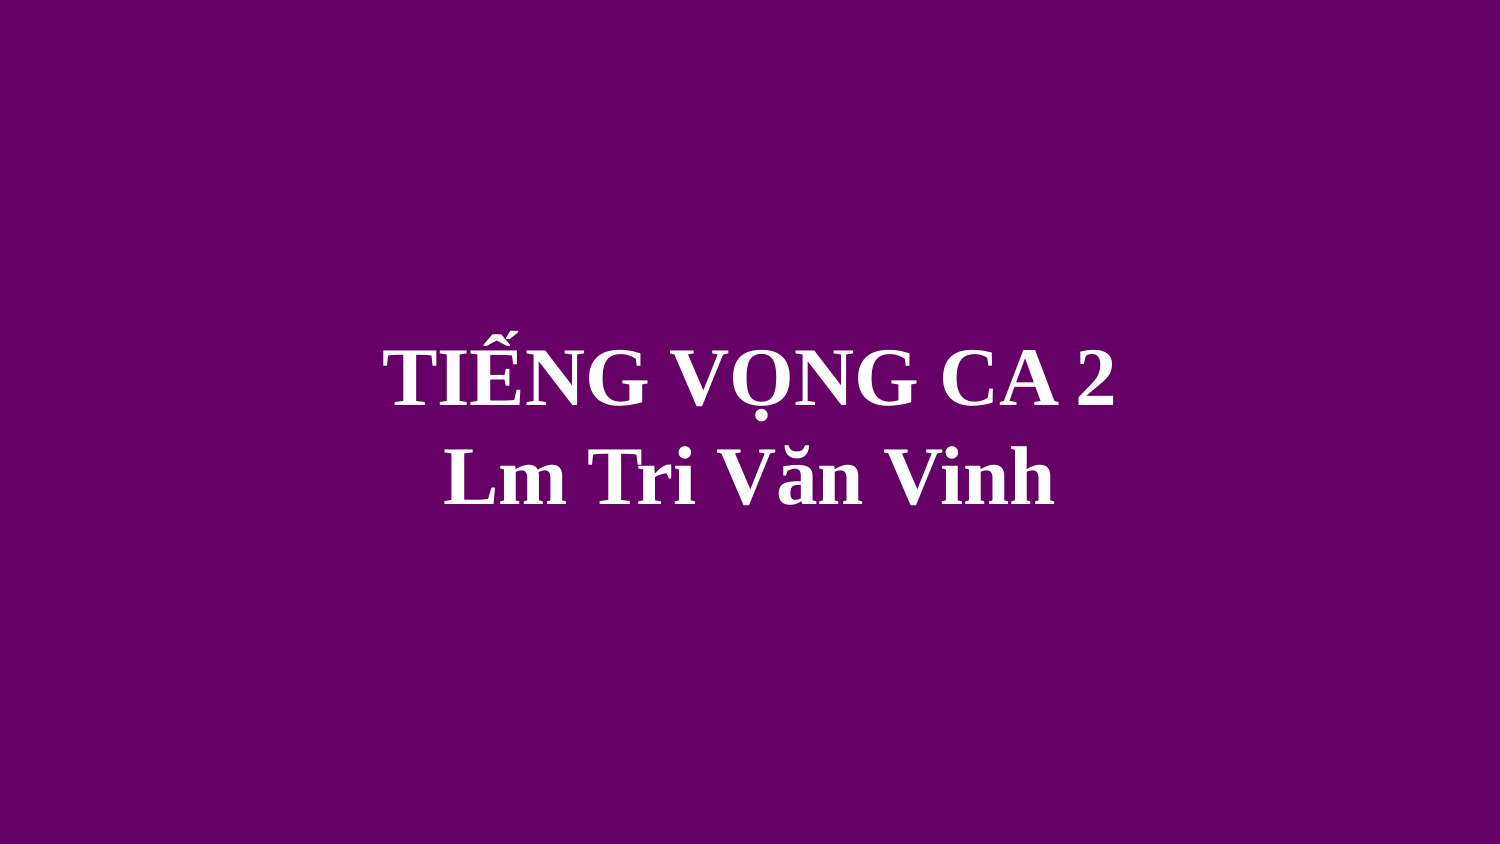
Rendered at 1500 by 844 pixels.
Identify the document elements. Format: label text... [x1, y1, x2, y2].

title TIẾNG VỌNG CA 2 Lm Tri Văn Vinh [0, 0, 1500, 844]
